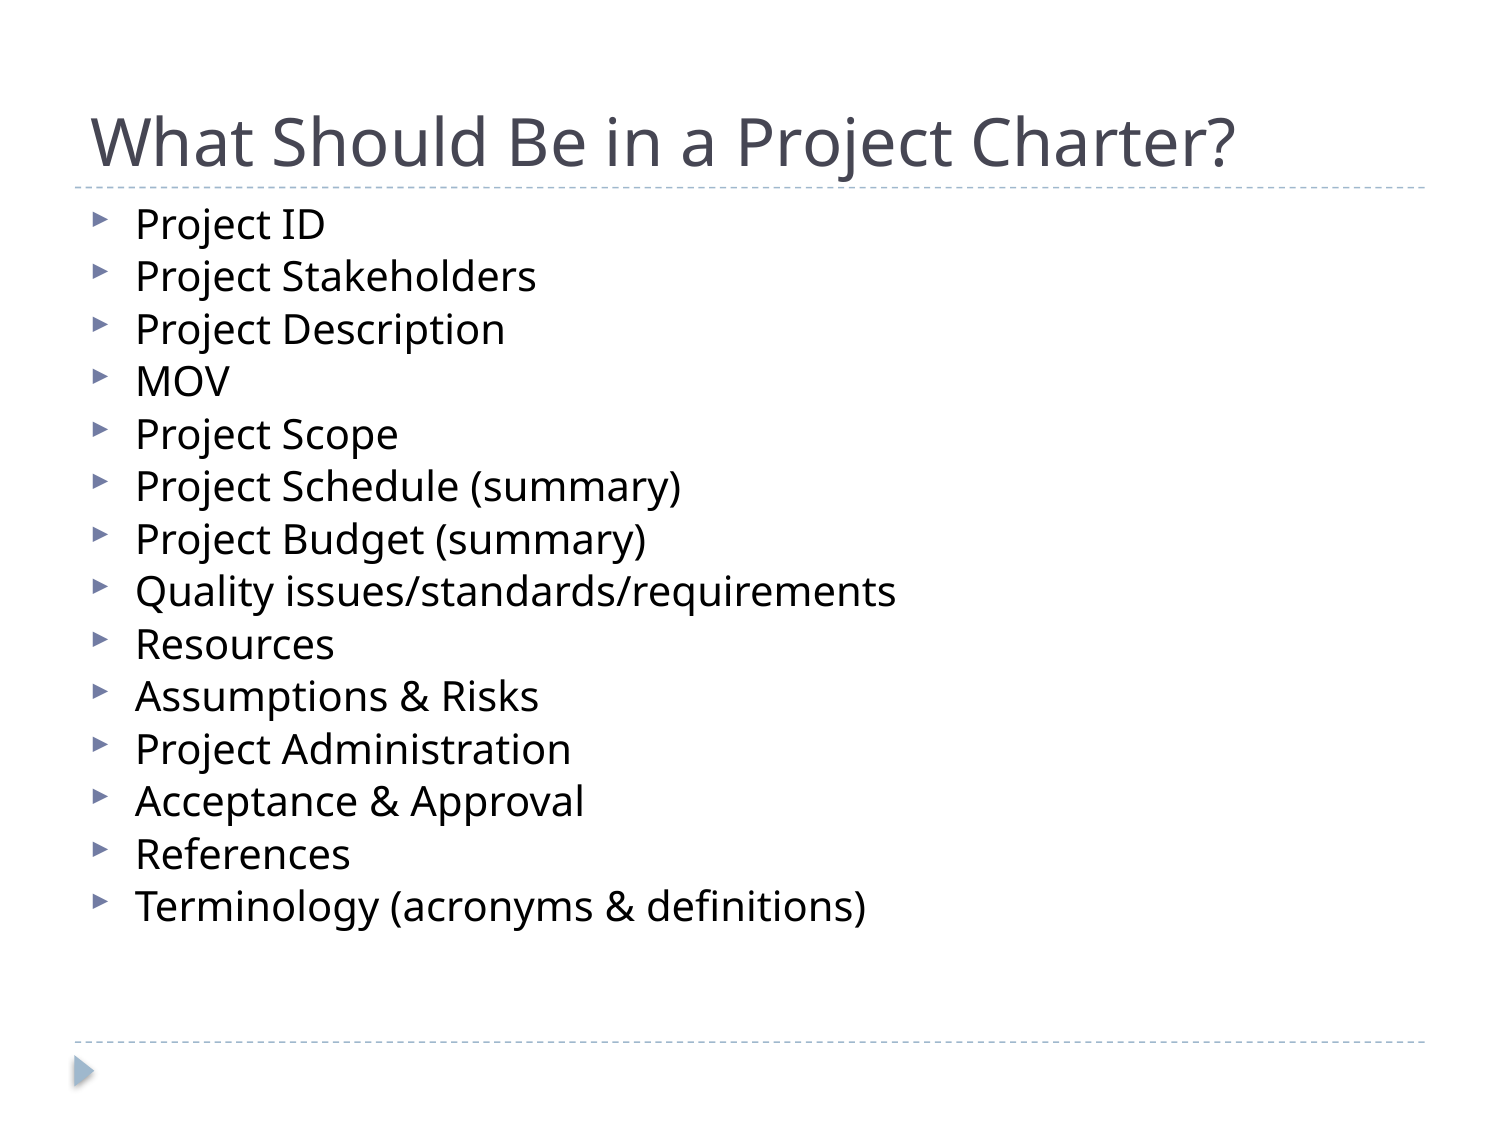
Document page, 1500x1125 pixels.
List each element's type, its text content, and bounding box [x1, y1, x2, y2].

list Project ID Project Stakeholders Project Description MOV Project Scope Project Schedule (summary) Project Budget (summary) Quality issues/standards/requirements Resources Assumptions & Risks Project Administration Acceptance & Approval References Terminology (acronyms & definitions) [75, 200, 1425, 1010]
title What Should Be in a Project Charter? [75, 24, 1425, 188]
